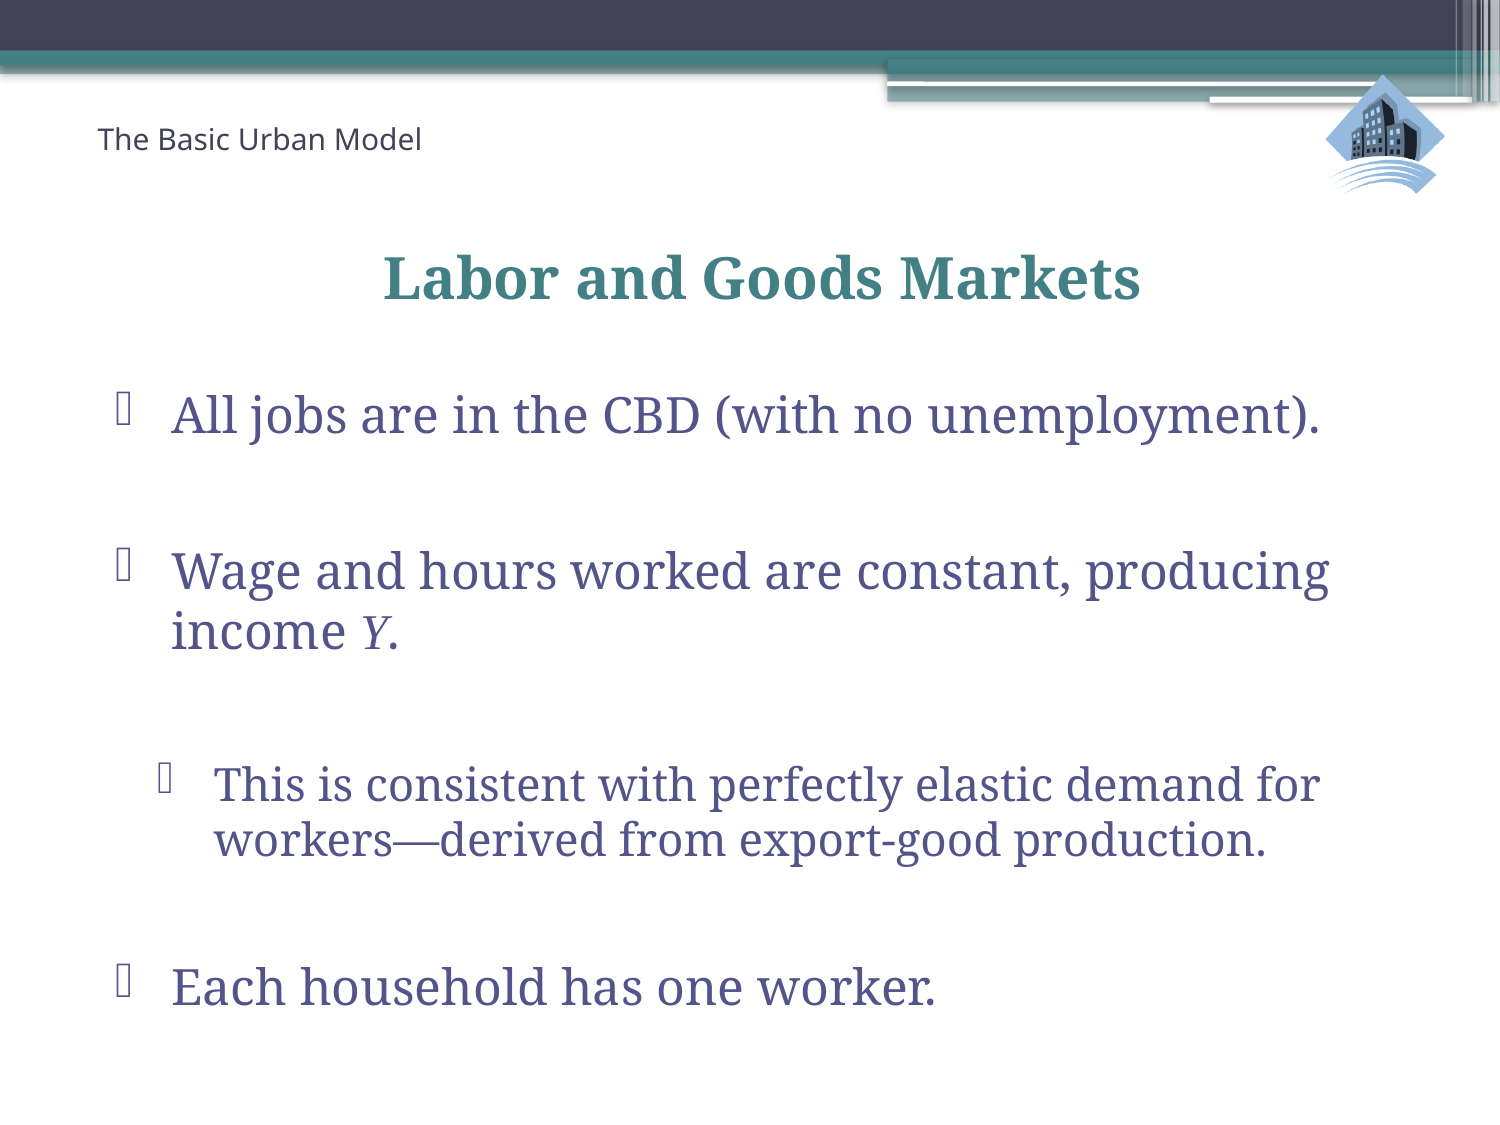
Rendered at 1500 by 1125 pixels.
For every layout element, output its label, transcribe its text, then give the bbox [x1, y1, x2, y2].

picture [1324, 74, 1445, 194]
title The Basic Urban Model [75, 112, 1319, 200]
list Labor and Goods Markets All jobs are in the CBD (with no unemployment). Wage and hours worked are constant, producing income Y. This is consistent with perfectly elastic demand for workers—derived from export-good production. Each household has one worker. [62, 233, 1425, 1113]
